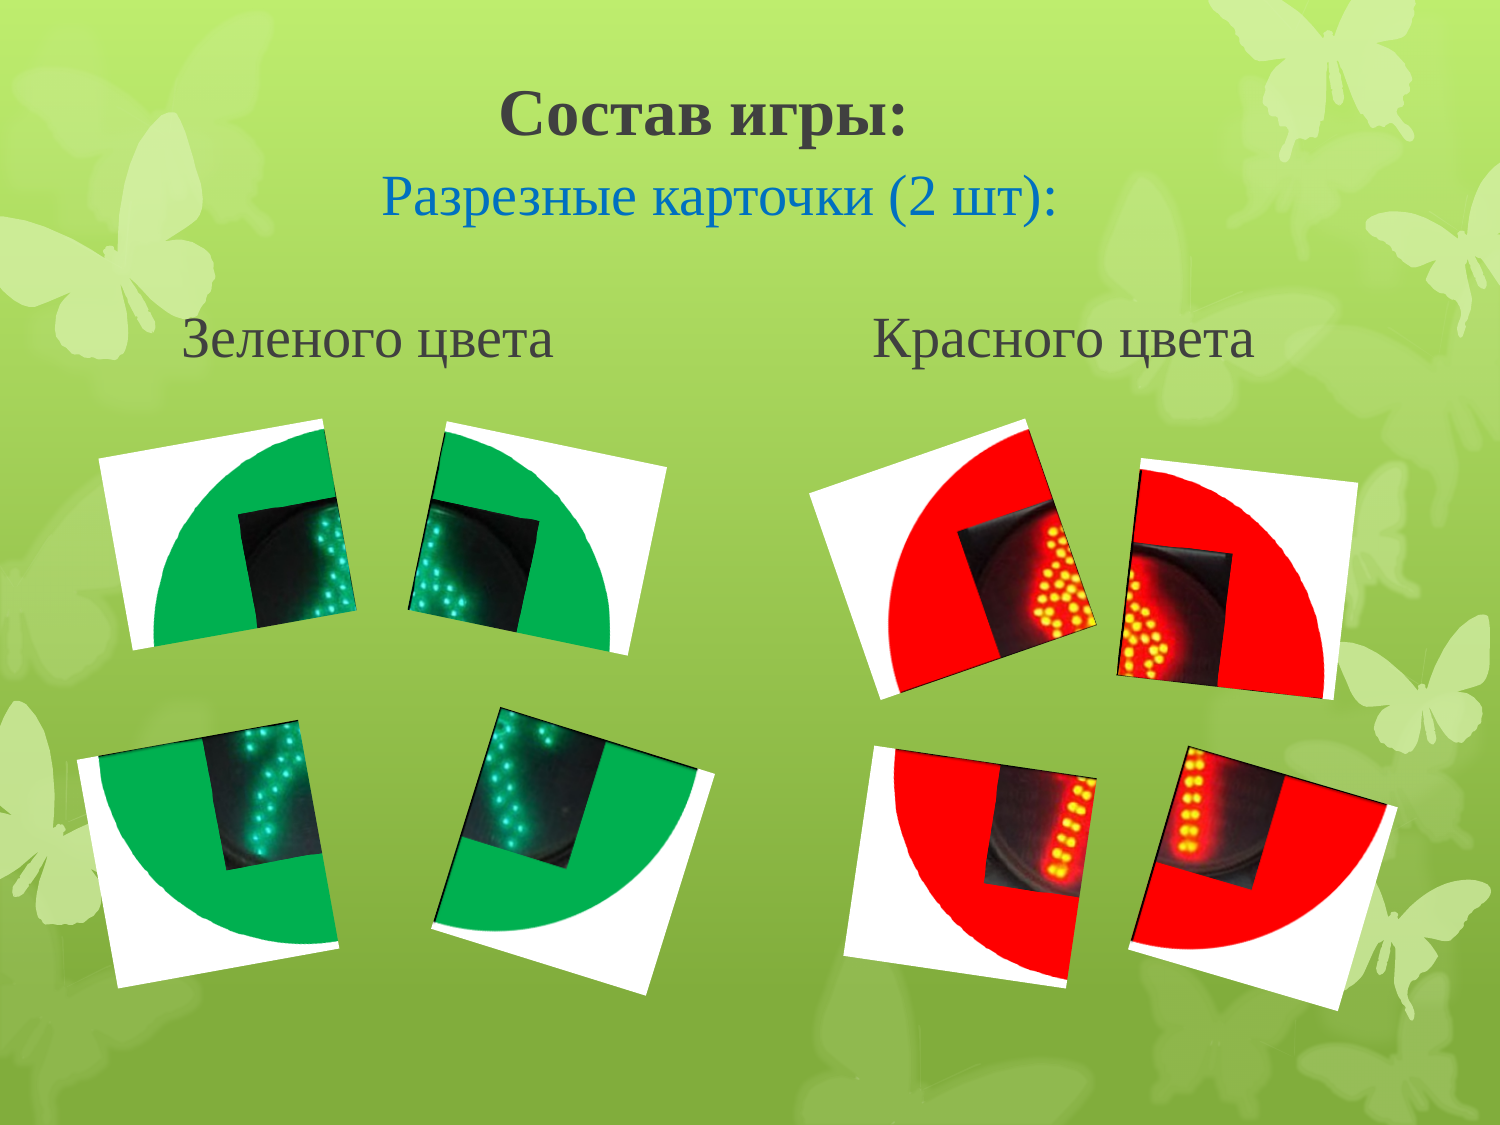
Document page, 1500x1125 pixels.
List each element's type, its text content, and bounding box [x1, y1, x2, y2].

picture [843, 745, 1097, 989]
title Состав игры: Разрезные карточки (2 шт): Зеленого цвета Красного цвета [64, 42, 1447, 386]
picture [76, 719, 340, 989]
picture [809, 418, 1097, 701]
picture [1128, 745, 1398, 1012]
picture [431, 706, 715, 996]
picture [1116, 457, 1359, 701]
picture [98, 418, 357, 651]
picture [407, 421, 668, 656]
